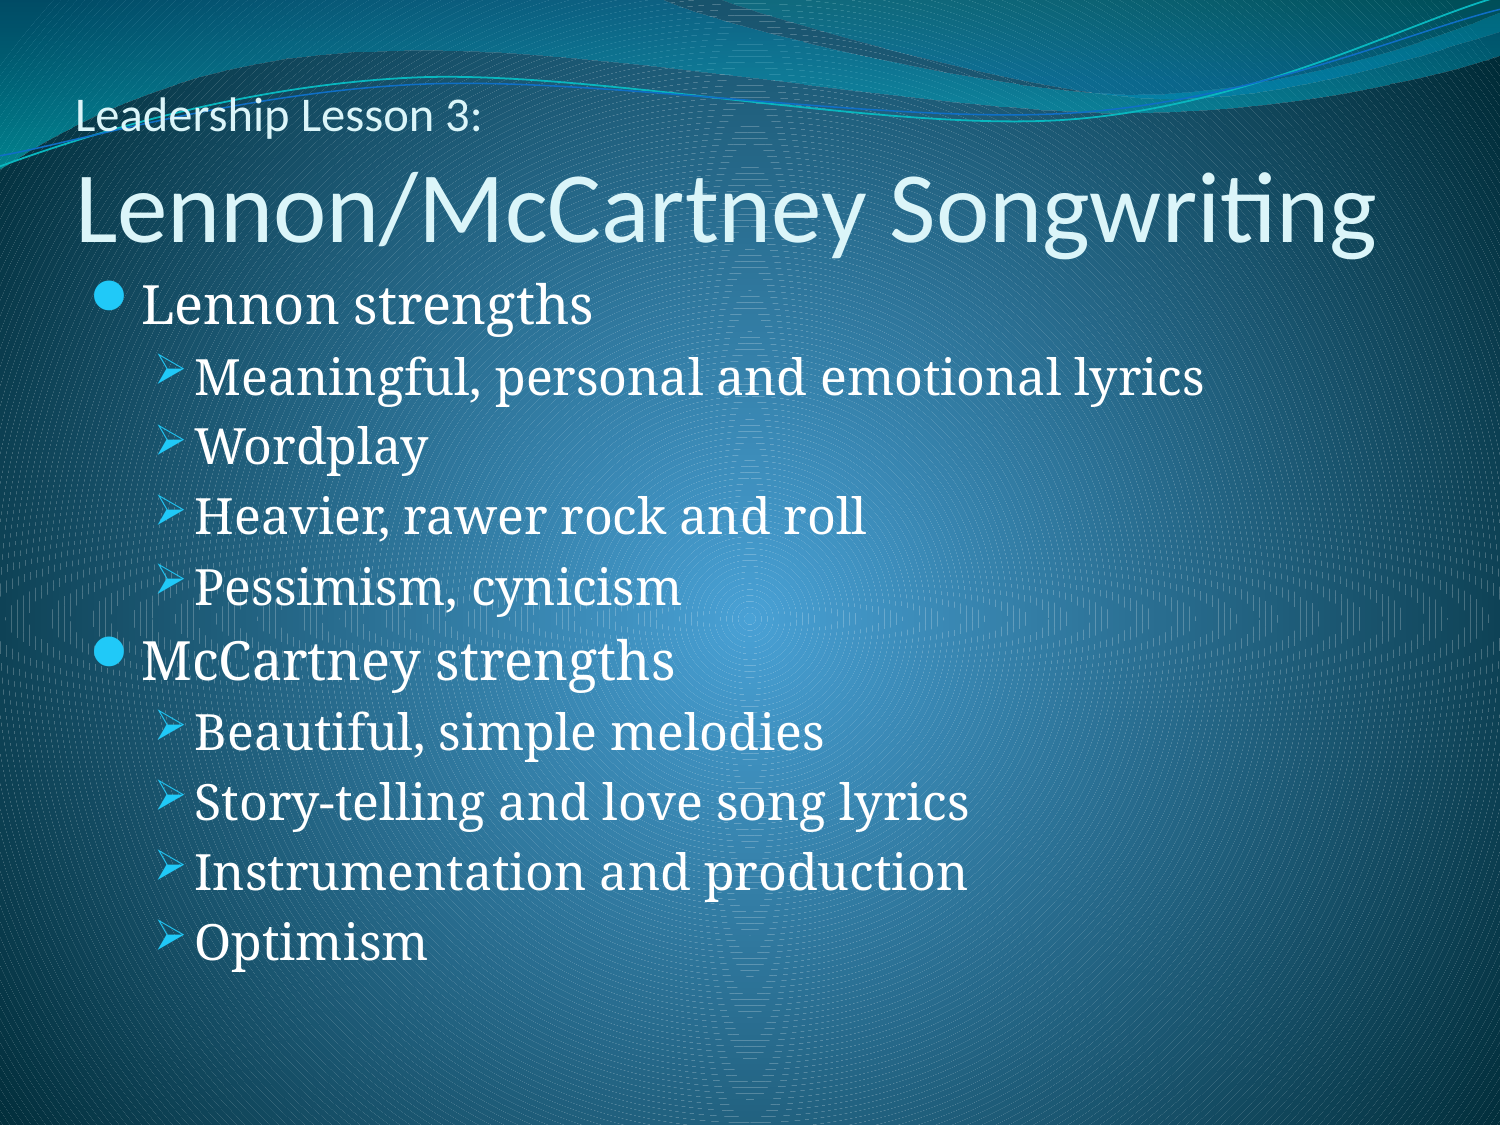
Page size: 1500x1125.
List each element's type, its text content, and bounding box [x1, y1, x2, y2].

title Leadership Lesson 3: Lennon/McCartney Songwriting [75, 75, 1425, 262]
list Lennon strengths Meaningful, personal and emotional lyrics Wordplay Heavier, rawer rock and roll Pessimism, cynicism McCartney strengths Beautiful, simple melodies Story-telling and love song lyrics Instrumentation and production Optimism [75, 262, 1425, 1088]
